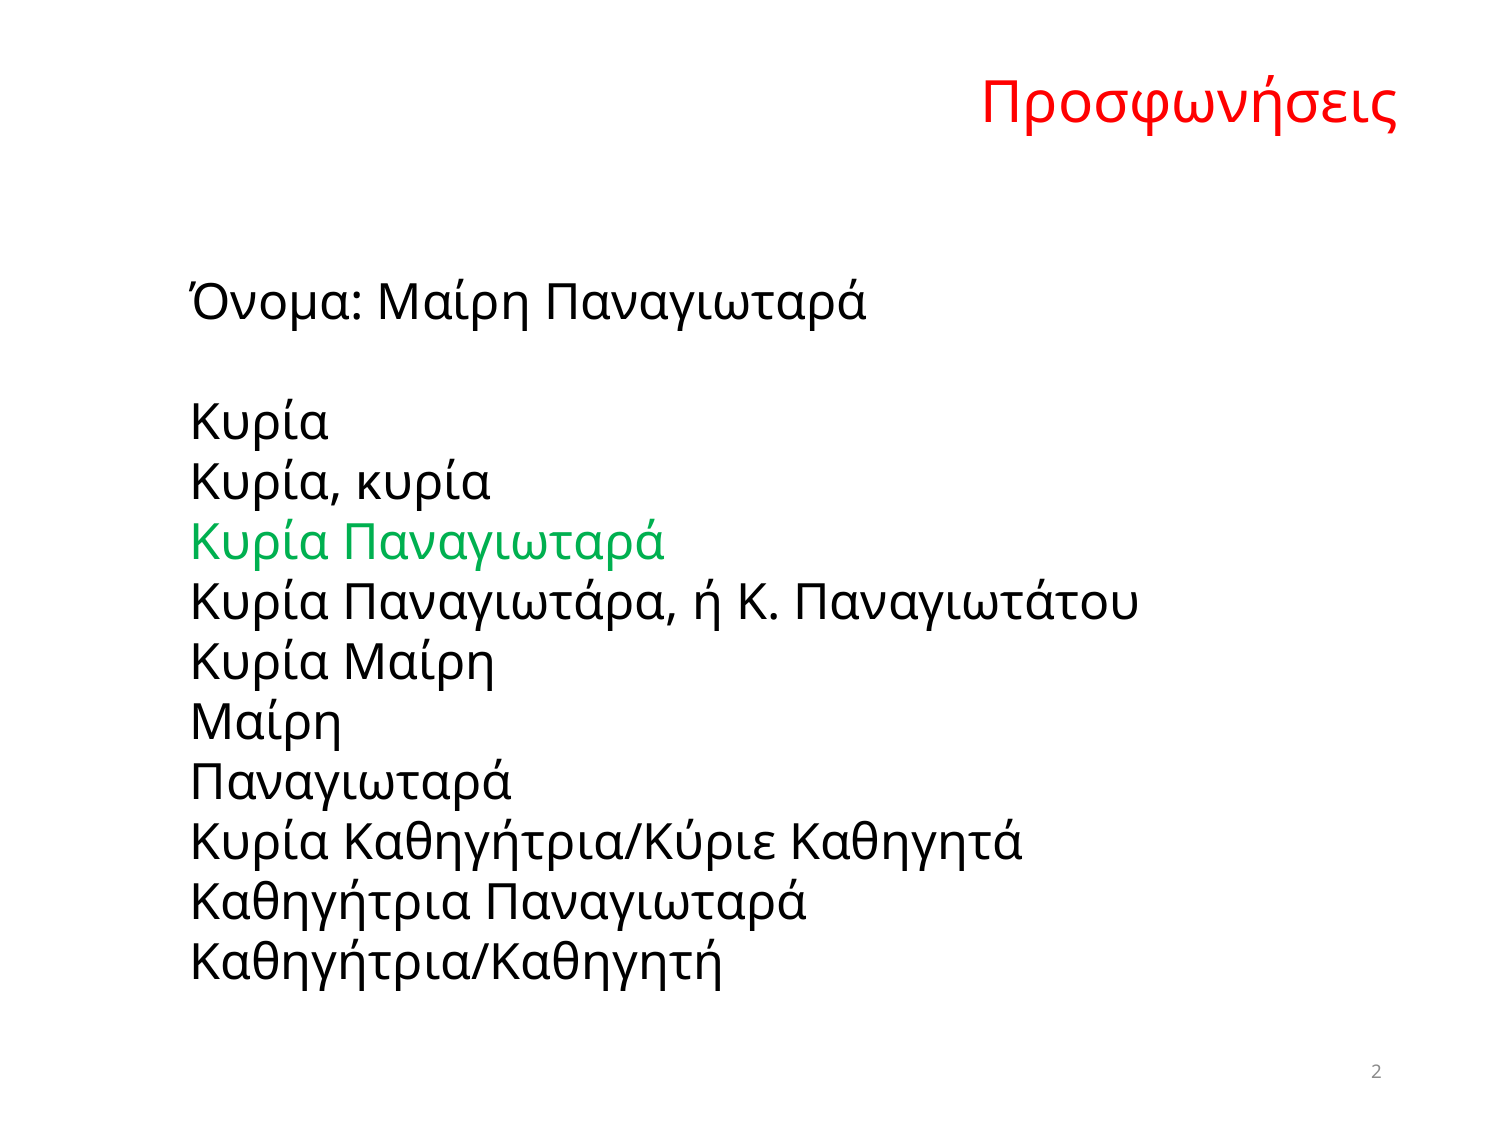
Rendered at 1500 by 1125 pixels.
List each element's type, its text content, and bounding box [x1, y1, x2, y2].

slide_number 2 [1059, 1042, 1397, 1103]
text_box Όνομα: Μαίρη Παναγιωταρά Κυρία Κυρία, κυρία Κυρία Παναγιωταρά Κυρία Παναγιωτάρα, ή Κ. Παναγιωτάτου Κυρία Μαίρη Μαίρη Παναγιωταρά Κυρία Καθηγήτρια/Κύριε Καθηγητά Καθηγήτρια Παναγιωταρά Καθηγήτρια/Καθηγητή [174, 262, 1238, 1058]
text_box Προσφωνήσεις [524, 56, 1413, 142]
